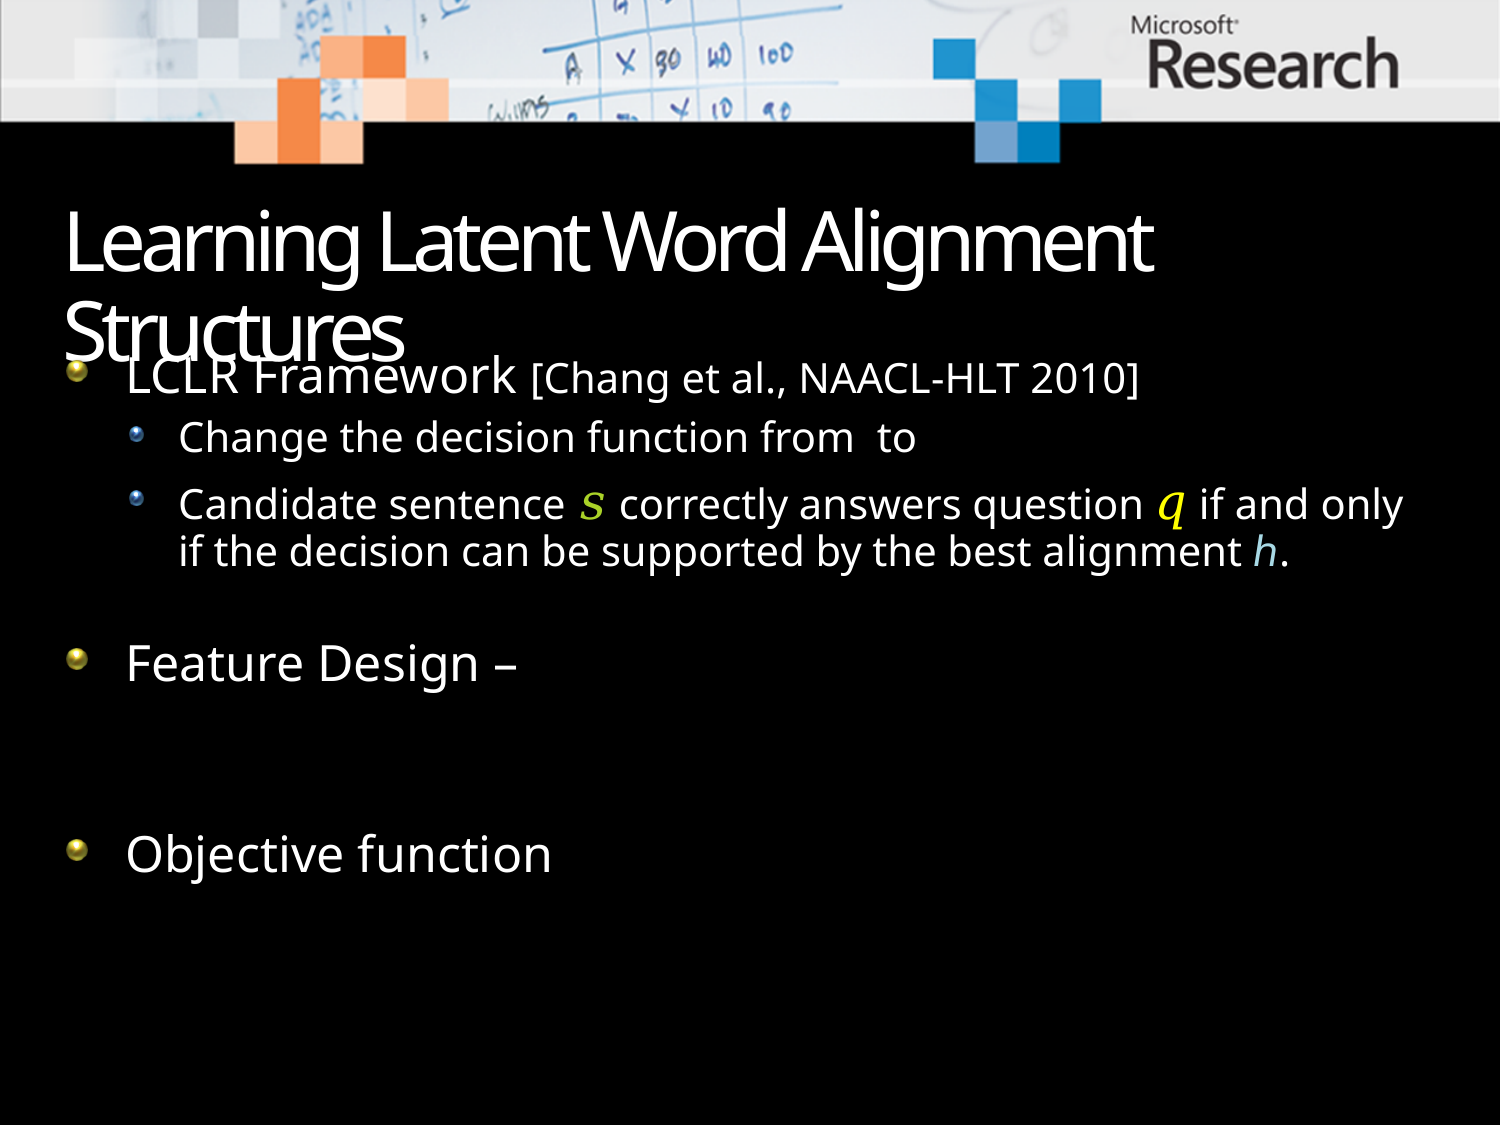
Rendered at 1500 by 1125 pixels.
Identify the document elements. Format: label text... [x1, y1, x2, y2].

title Learning Latent Word Alignment Structures [62, 199, 1438, 292]
picture [0, 0, 1500, 1125]
